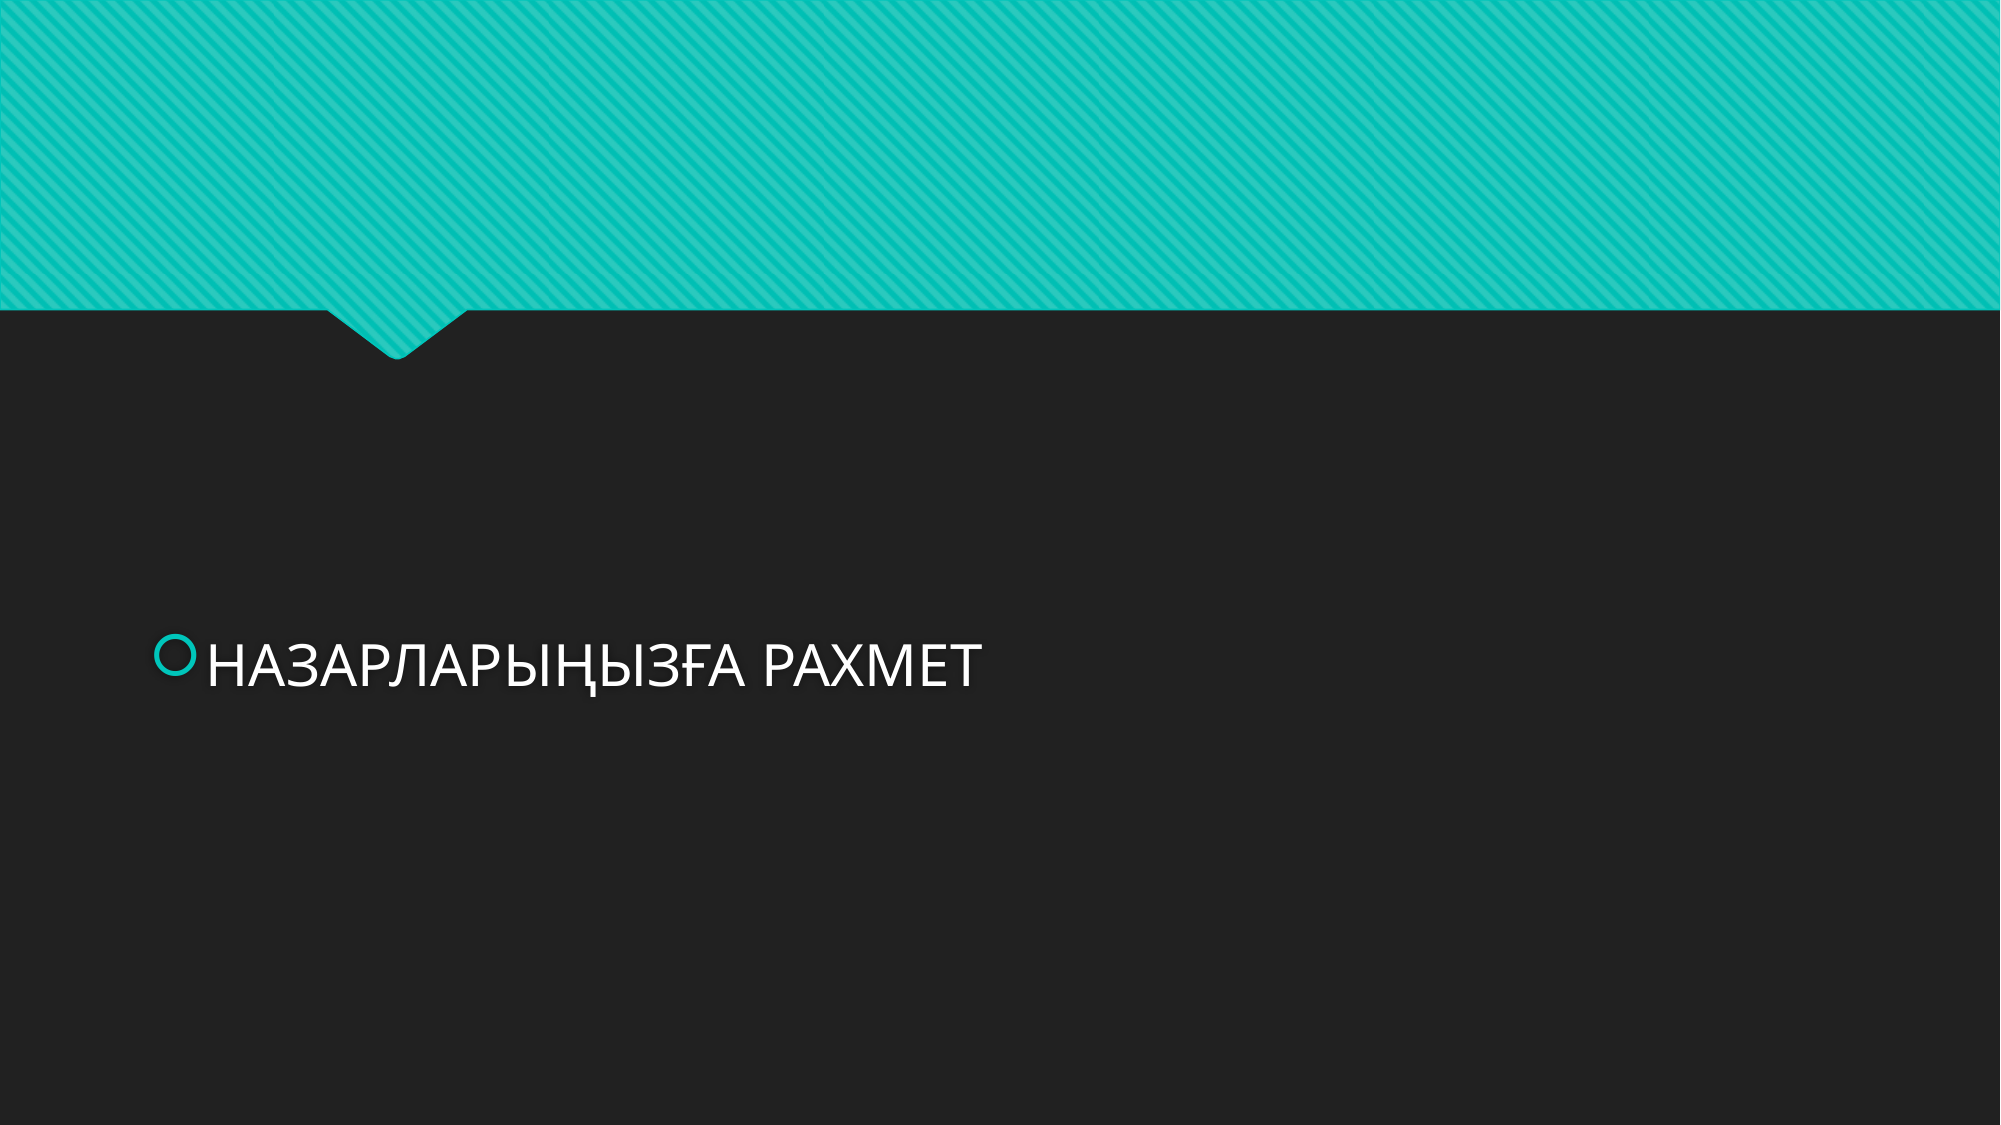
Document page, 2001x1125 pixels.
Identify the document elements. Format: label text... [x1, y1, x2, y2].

list НАЗАРЛАРЫҢЫЗҒА РАХМЕТ [134, 364, 1866, 962]
